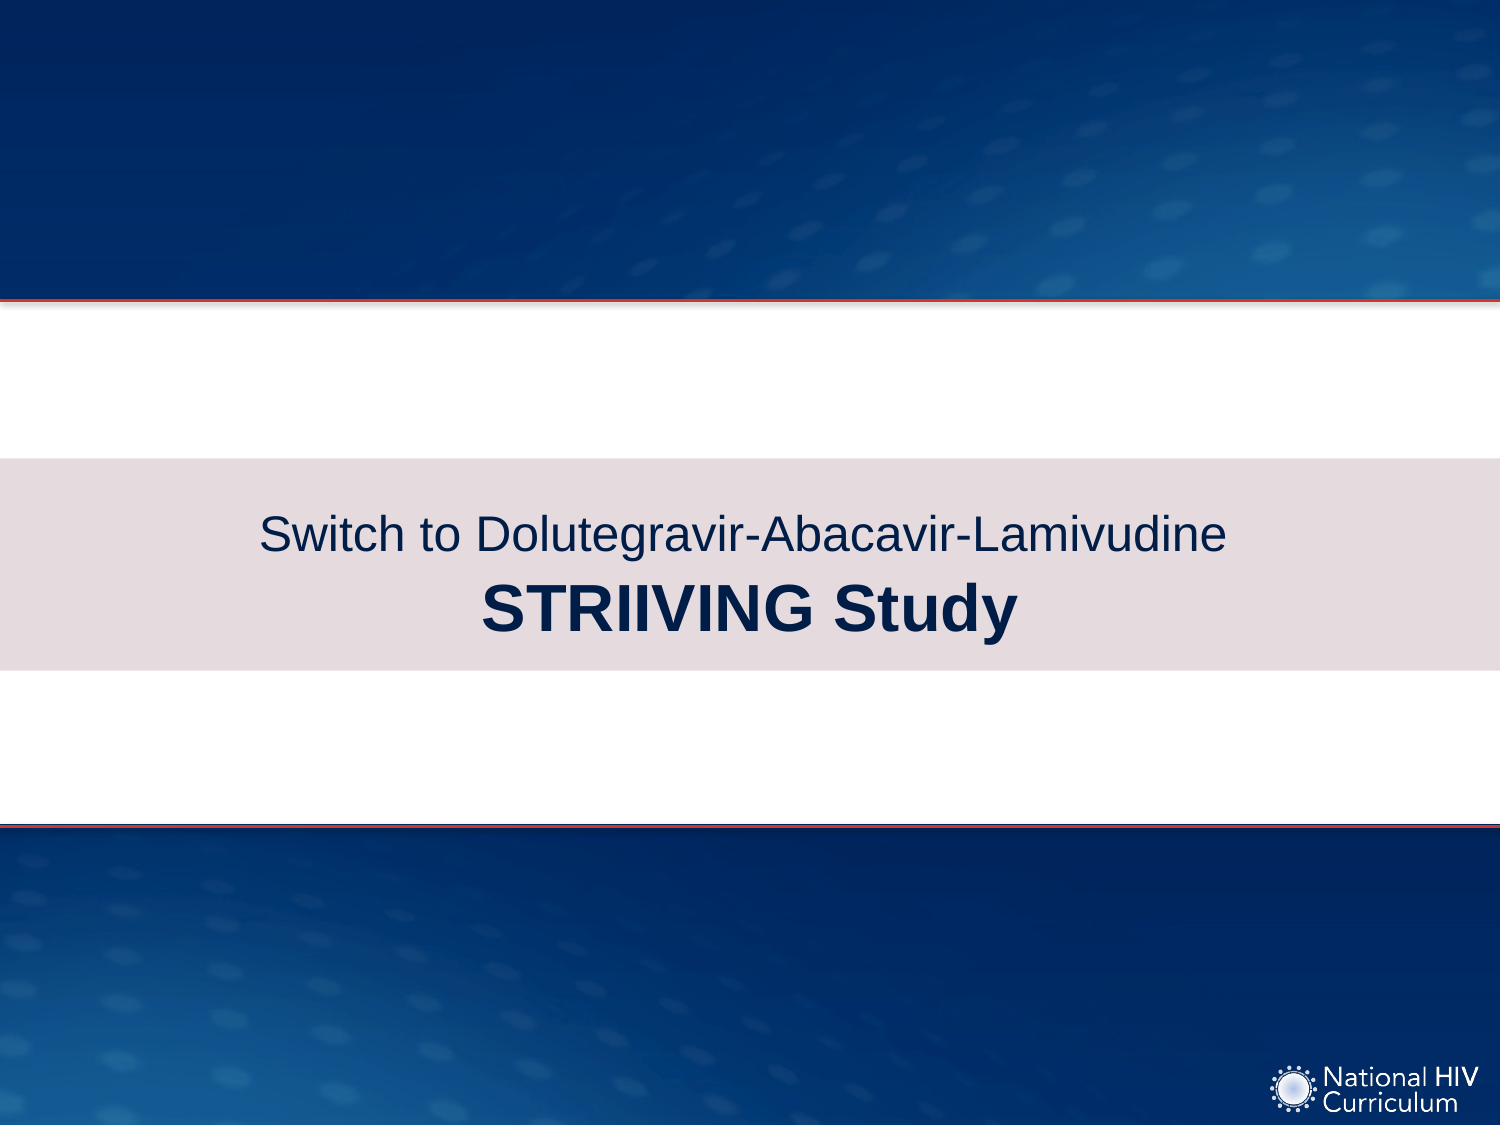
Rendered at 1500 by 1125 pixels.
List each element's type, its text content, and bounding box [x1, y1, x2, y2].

picture [0, 828, 1500, 1125]
title Switch to Dolutegravir-Abacavir-Lamivudine STRIIVING Study [75, 460, 1426, 670]
picture [0, 0, 1500, 299]
